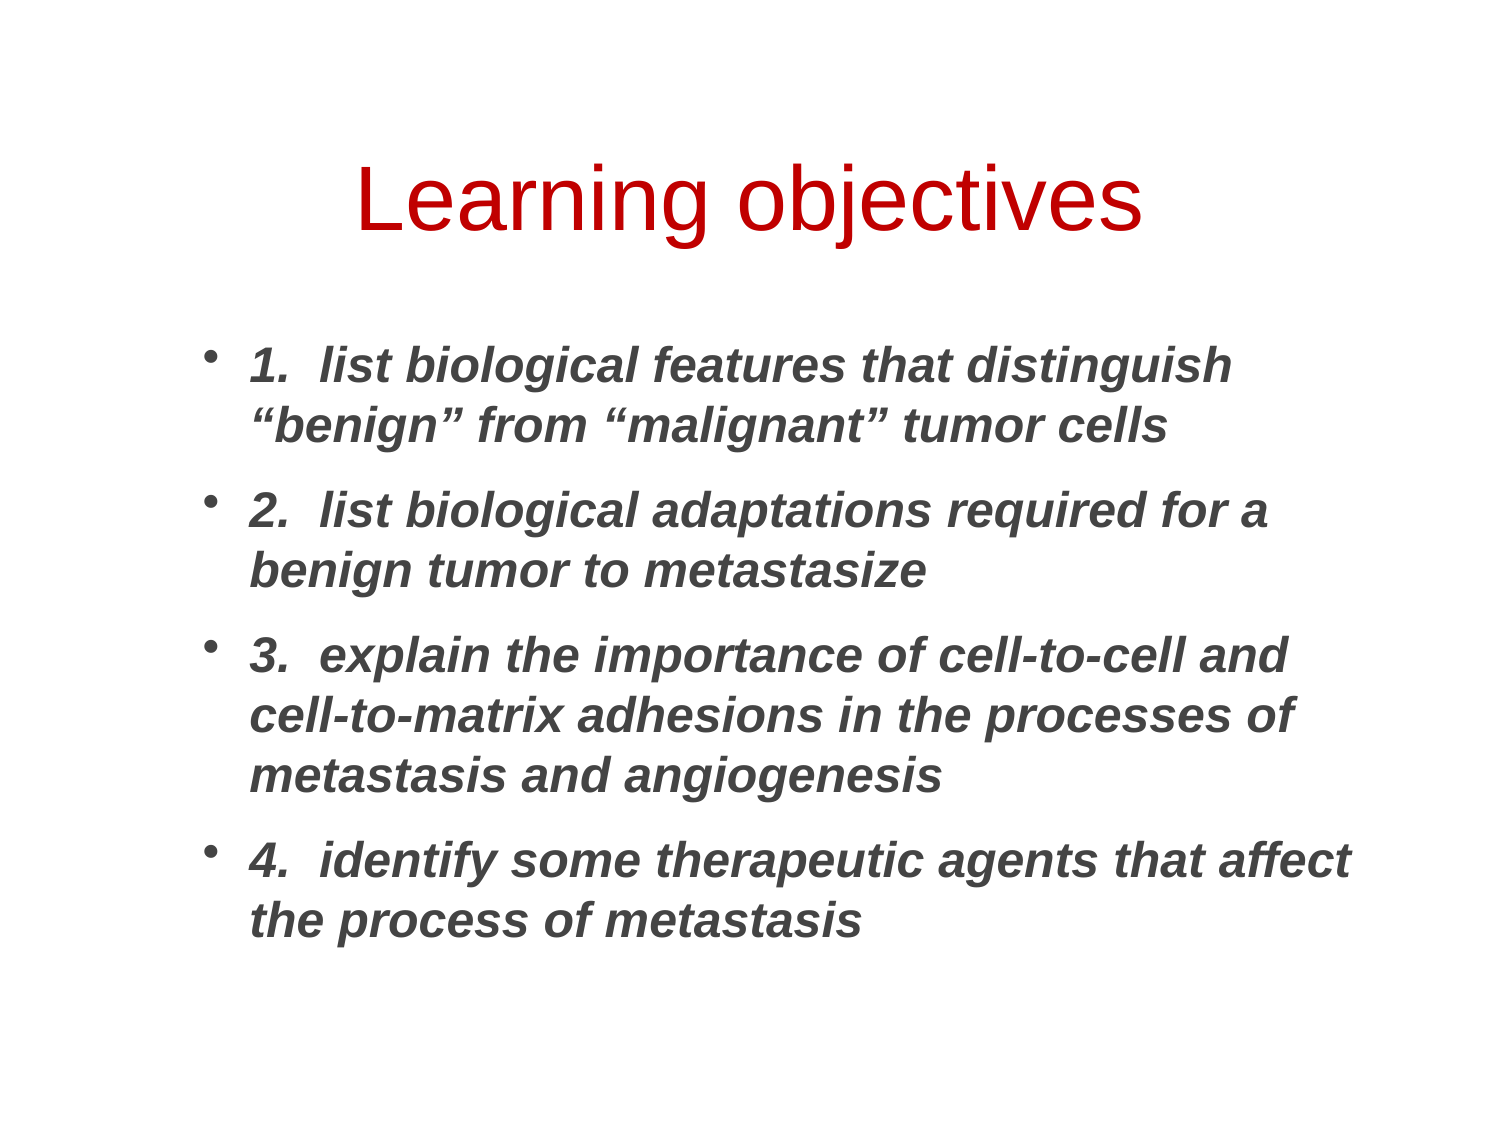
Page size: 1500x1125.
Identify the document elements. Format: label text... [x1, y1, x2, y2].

title Learning objectives [112, 99, 1388, 288]
list 1. list biological features that distinguish “benign” from “malignant” tumor cells 2. list biological adaptations required for a benign tumor to metastasize 3. explain the importance of cell-to-cell and cell-to-matrix adhesions in the processes of metastasis and angiogenesis 4. identify some therapeutic agents that affect the process of metastasis [112, 324, 1388, 1001]
